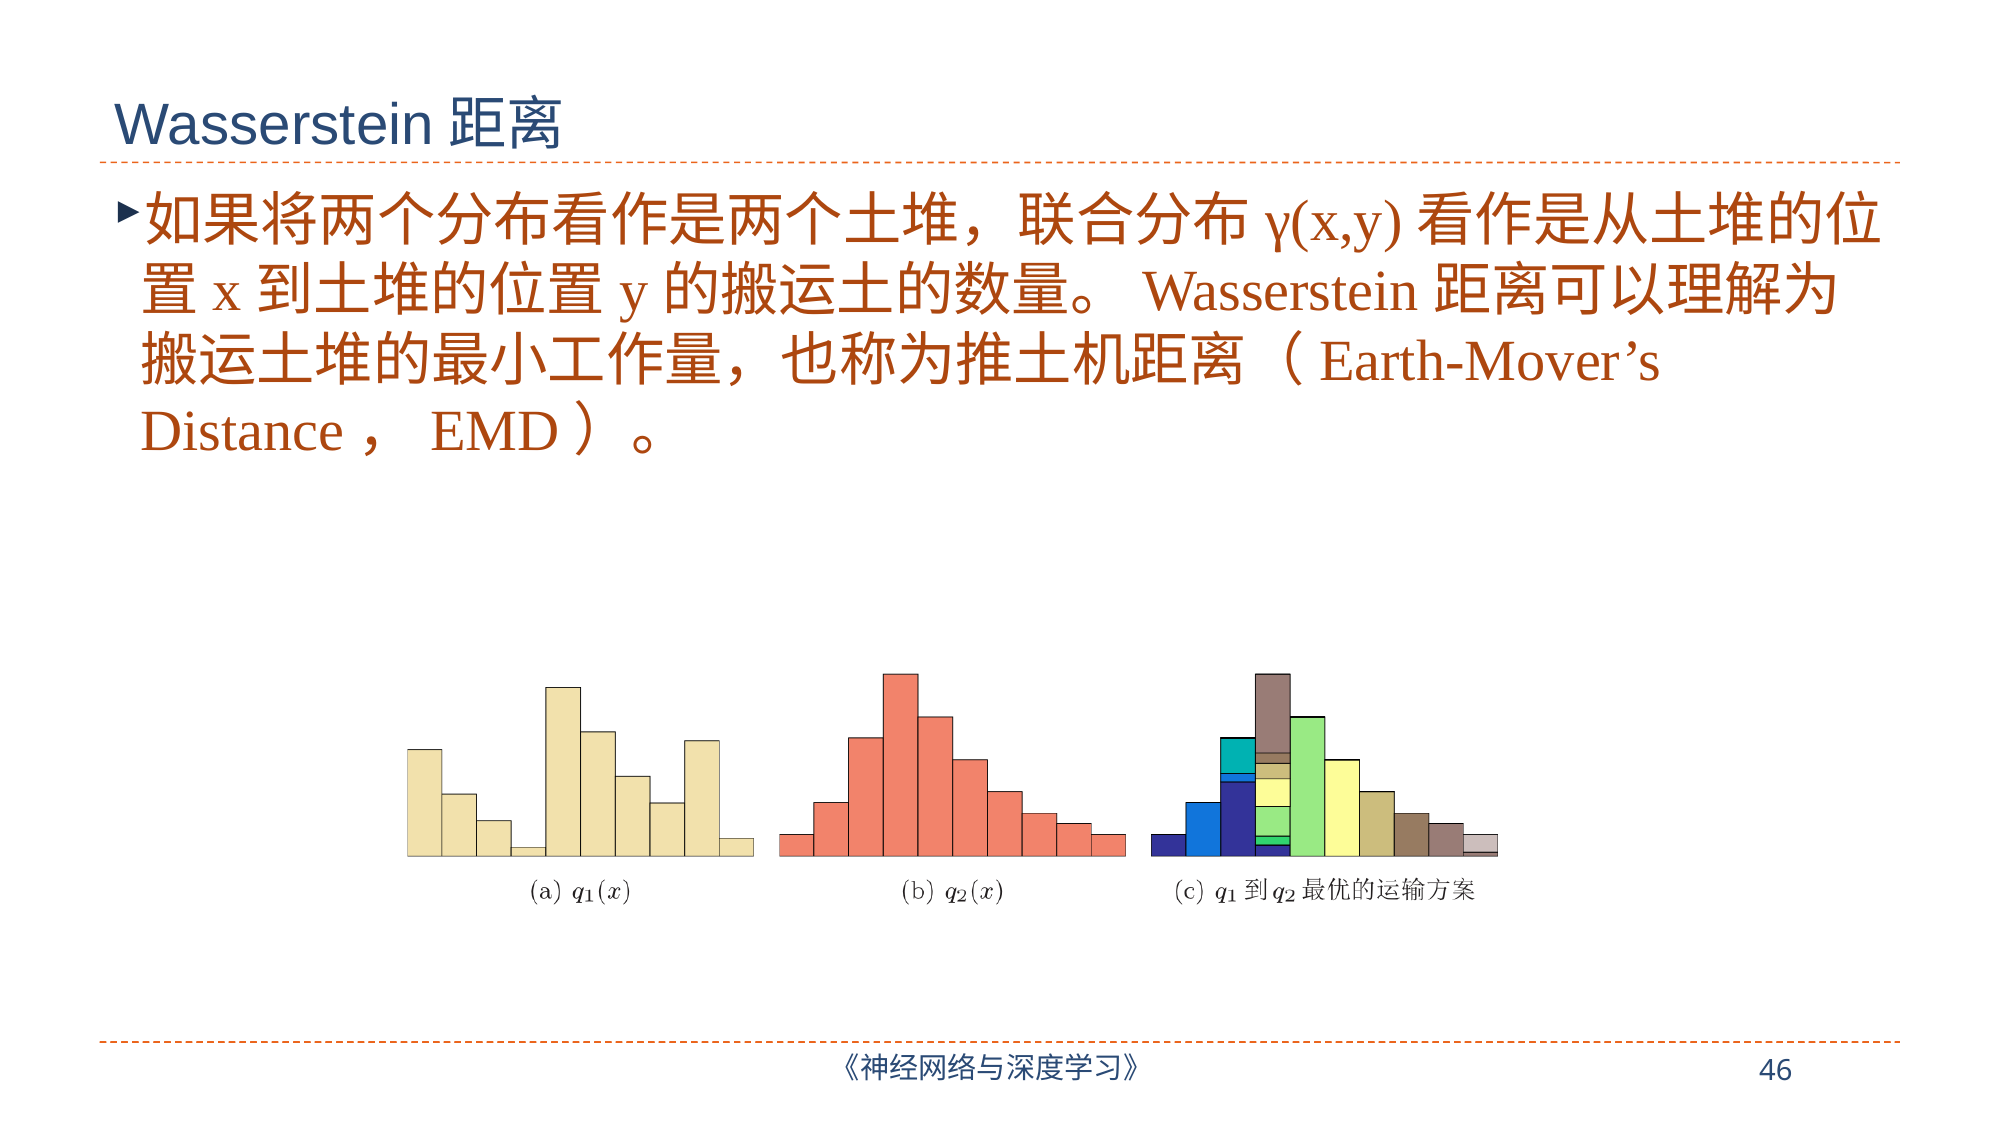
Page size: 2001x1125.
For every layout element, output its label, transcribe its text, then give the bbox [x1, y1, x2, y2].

title Wasserstein距离 [99, 24, 1900, 164]
picture [399, 641, 1514, 926]
